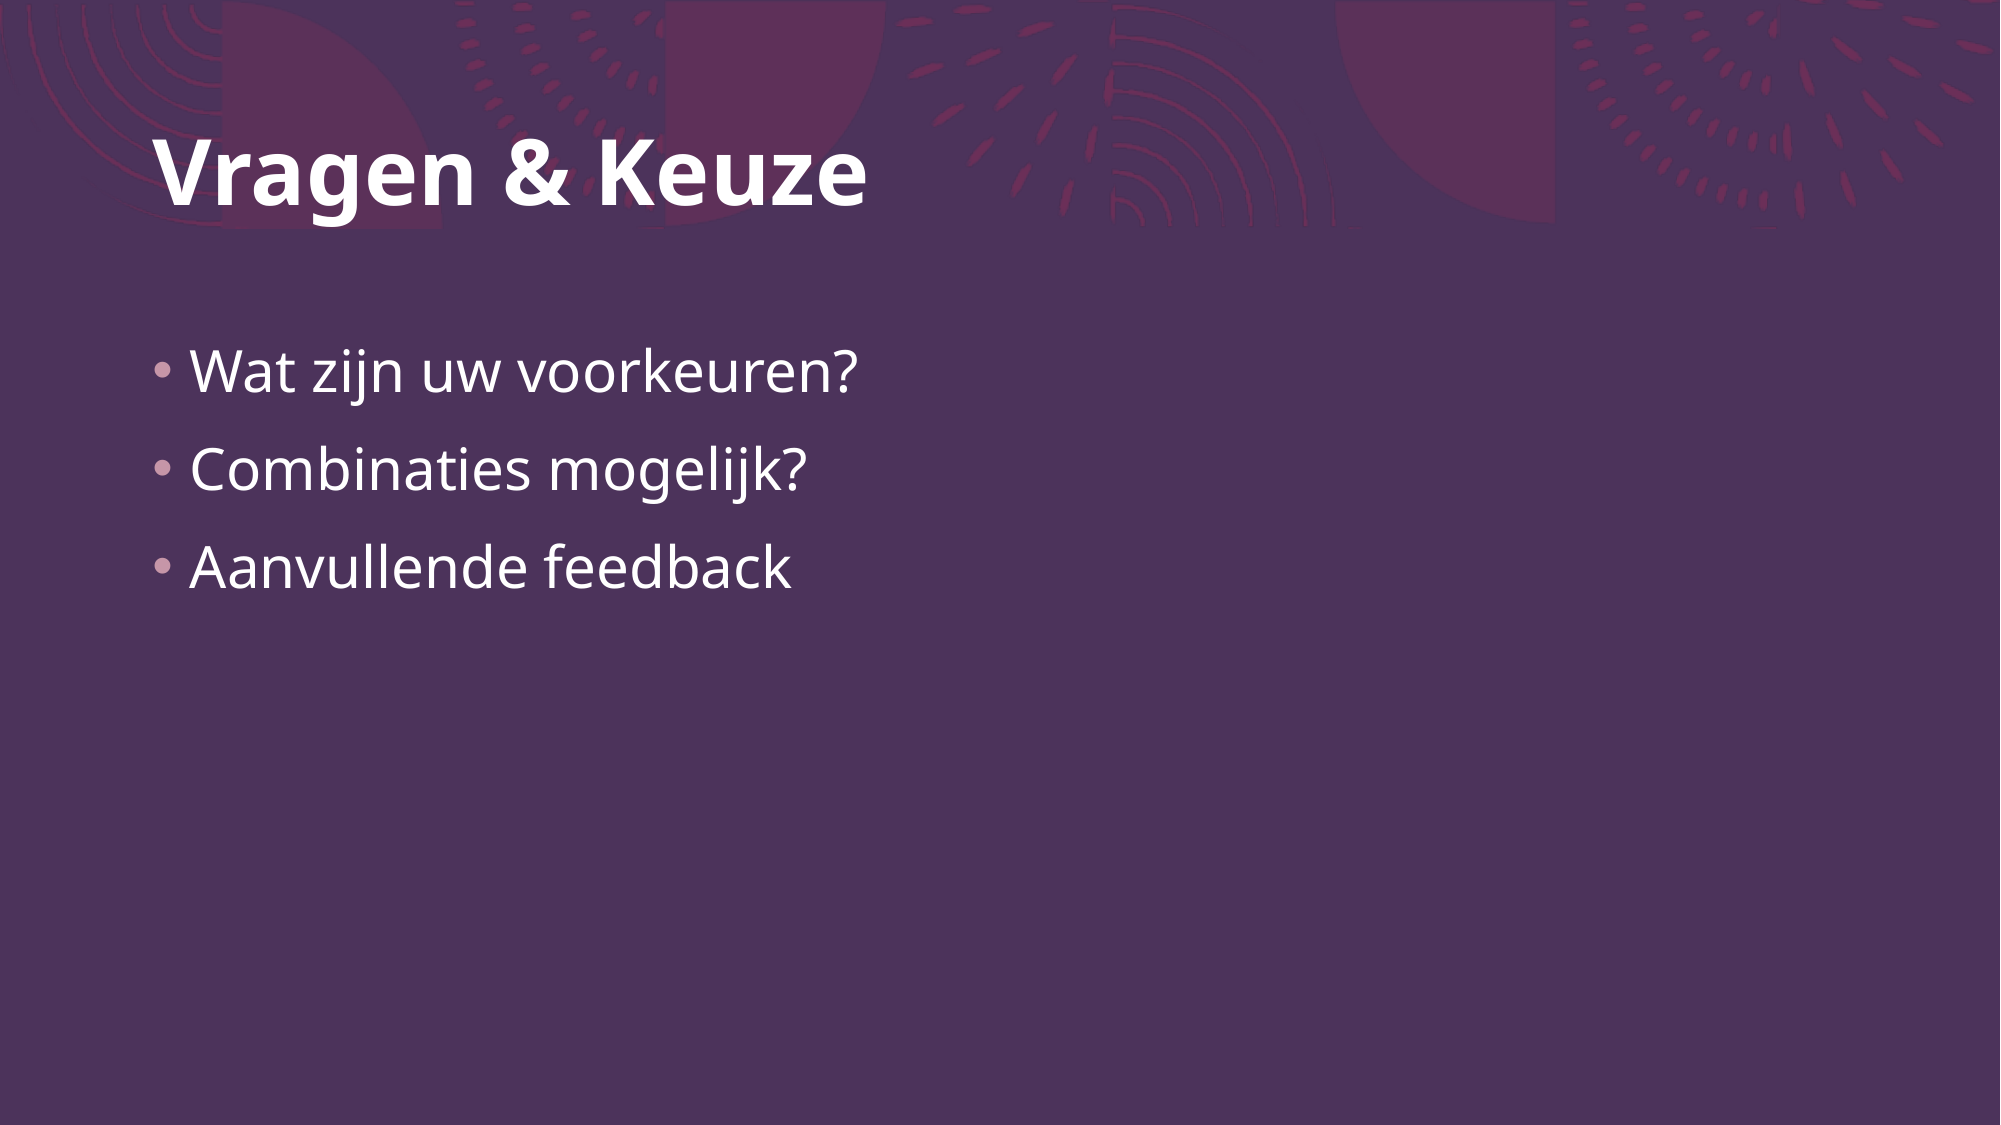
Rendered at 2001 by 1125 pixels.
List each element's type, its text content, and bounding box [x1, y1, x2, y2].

title Vragen & Keuze [137, 60, 1863, 278]
list Wat zijn uw voorkeuren? Combinaties mogelijk? Aanvullende feedback [137, 319, 1863, 1009]
